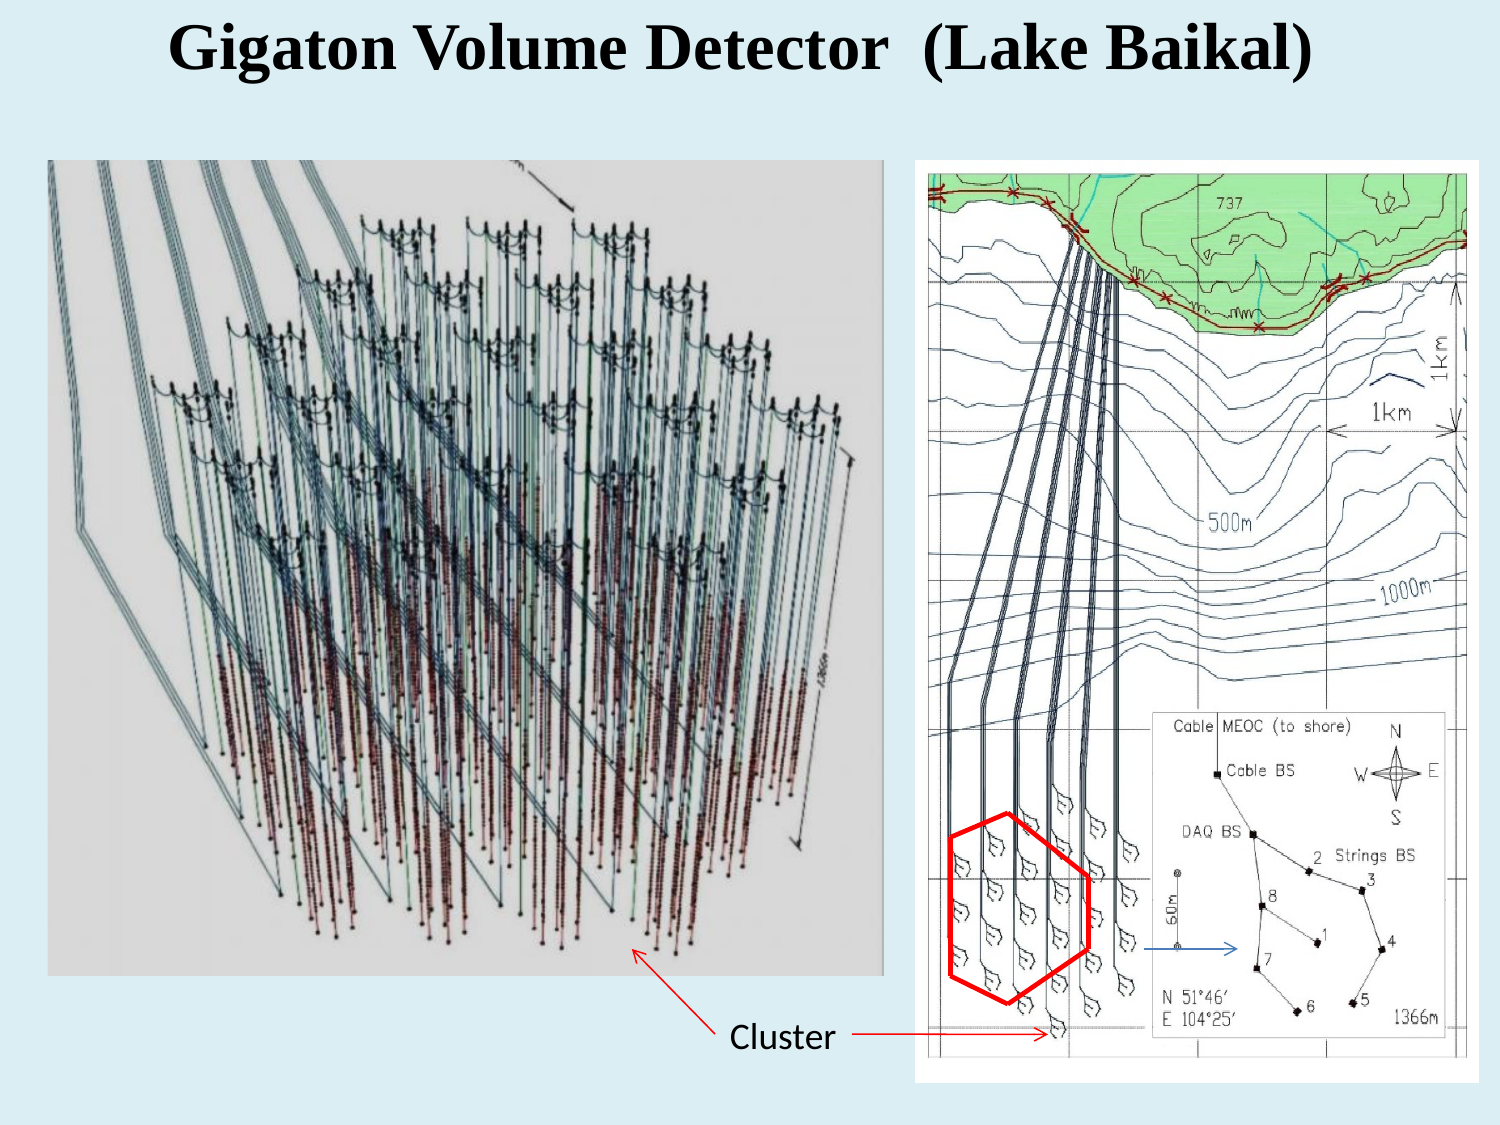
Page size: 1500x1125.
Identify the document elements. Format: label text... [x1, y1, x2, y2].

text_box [915, 160, 1479, 1083]
text_box Cluster [715, 1004, 852, 1065]
text_box Gigaton Volume Detector (Lake Baikal) [0, 0, 1489, 91]
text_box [631, 948, 715, 1035]
picture [47, 160, 884, 976]
